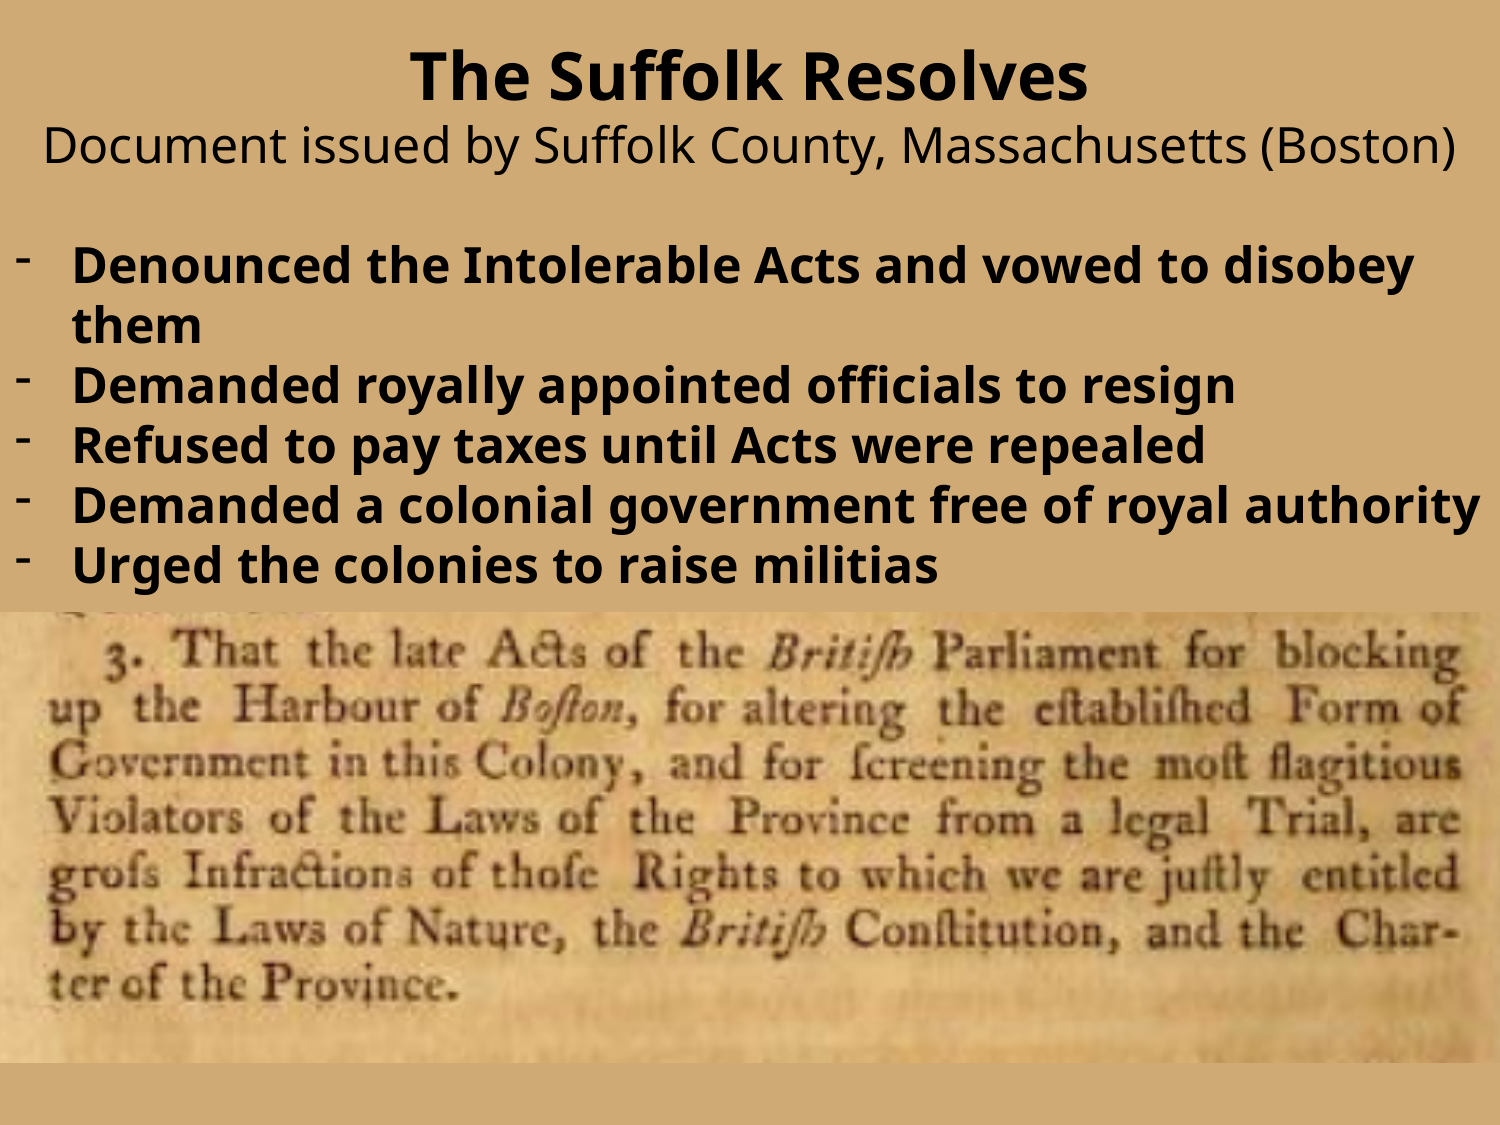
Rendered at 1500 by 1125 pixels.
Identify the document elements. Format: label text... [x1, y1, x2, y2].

picture [0, 612, 1500, 1063]
text_box The Suffolk Resolves Document issued by Suffolk County, Massachusetts (Boston) Denounced the Intolerable Acts and vowed to disobey them Demanded royally appointed officials to resign Refused to pay taxes until Acts were repealed Demanded a colonial government free of royal authority Urged the colonies to raise militias [0, 26, 1500, 611]
